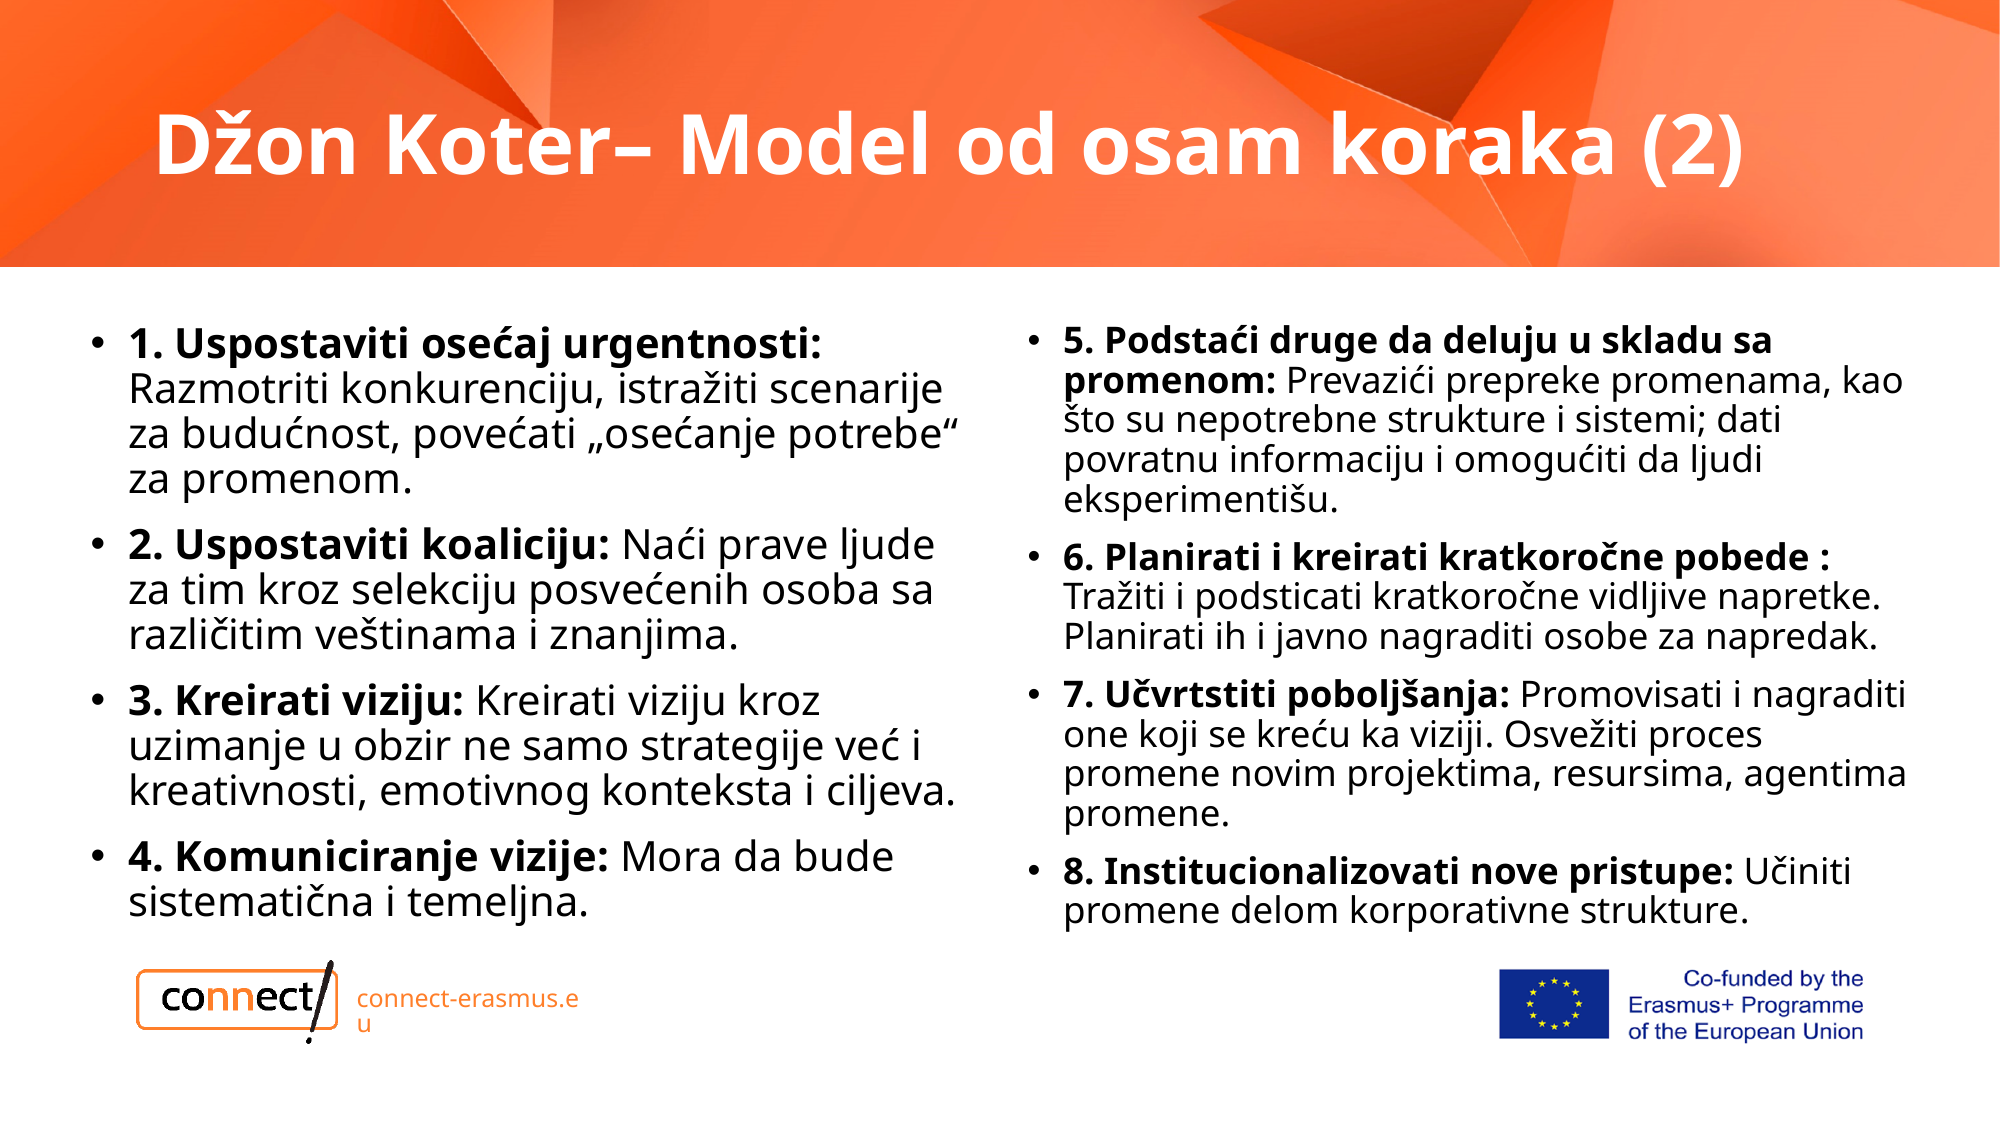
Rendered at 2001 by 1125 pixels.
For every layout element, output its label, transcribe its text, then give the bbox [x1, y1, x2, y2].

title Džon Koter– Model od osam koraka (2) [137, 89, 1863, 201]
list 1. Uspostaviti osećaj urgentnosti: Razmotriti konkurenciju, istražiti scenarije za budućnost, povećati „osećanje potrebe“ za promenom. 2. Uspostaviti koaliciju: Naći prave ljude za tim kroz selekciju posvećenih osoba sa različitim veštinama i znanjima. 3. Kreirati viziju: Kreirati viziju kroz uzimanje u obzir ne samo strategije već i kreativnosti, emotivnog konteksta i ciljeva. 4. Komuniciranje vizije: Mora da bude sistematična i temeljna. [75, 314, 984, 977]
picture [136, 977, 338, 1044]
list 5. Podstaći druge da deluju u skladu sa promenom: Prevazići prepreke promenama, kao što su nepotrebne strukture i sistemi; dati povratnu informaciju i omogućiti da ljudi eksperimentišu. 6. Planirati i kreirati kratkoročne pobede : Tražiti i podsticati kratkoročne vidljive napretke. Planirati ih i javno nagraditi osobe za napredak. 7. Učvrtstiti poboljšanja: Promovisati i nagraditi one koji se kreću ka viziji. Osvežiti proces promene novim projektima, resursima, agentima promene. 8. Institucionalizovati nove pristupe: Učiniti promene delom korporativne strukture. [1012, 314, 1925, 943]
picture [1498, 968, 1863, 1044]
picture [2, 0, 2000, 267]
footer connect-erasmus.eu [341, 976, 607, 1022]
